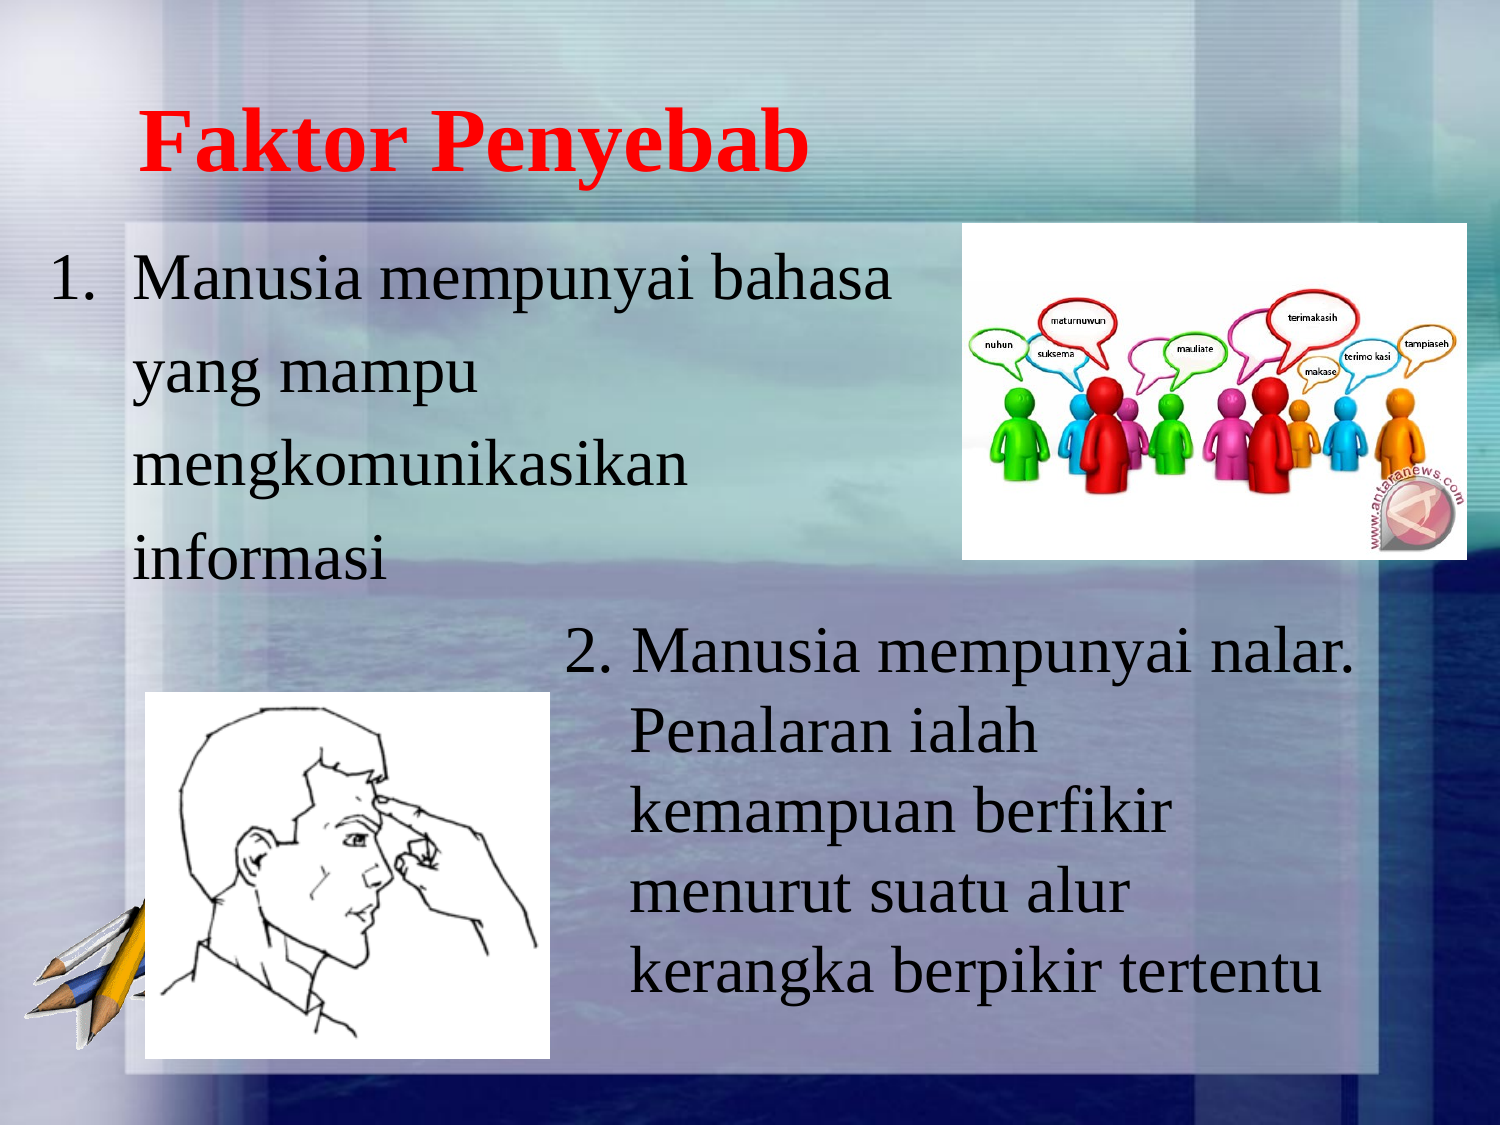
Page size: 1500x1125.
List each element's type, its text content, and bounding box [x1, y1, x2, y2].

picture [0, 0, 1500, 1125]
list Manusia mempunyai bahasa yang mampu mengkomunikasikan informasi 2. Manusia mempunyai nalar. Penalaran ialah kemampuan berfikir menurut suatu alur kerangka berpikir tertentu [0, 224, 1377, 1024]
title Faktor Penyebab [123, 44, 1400, 224]
